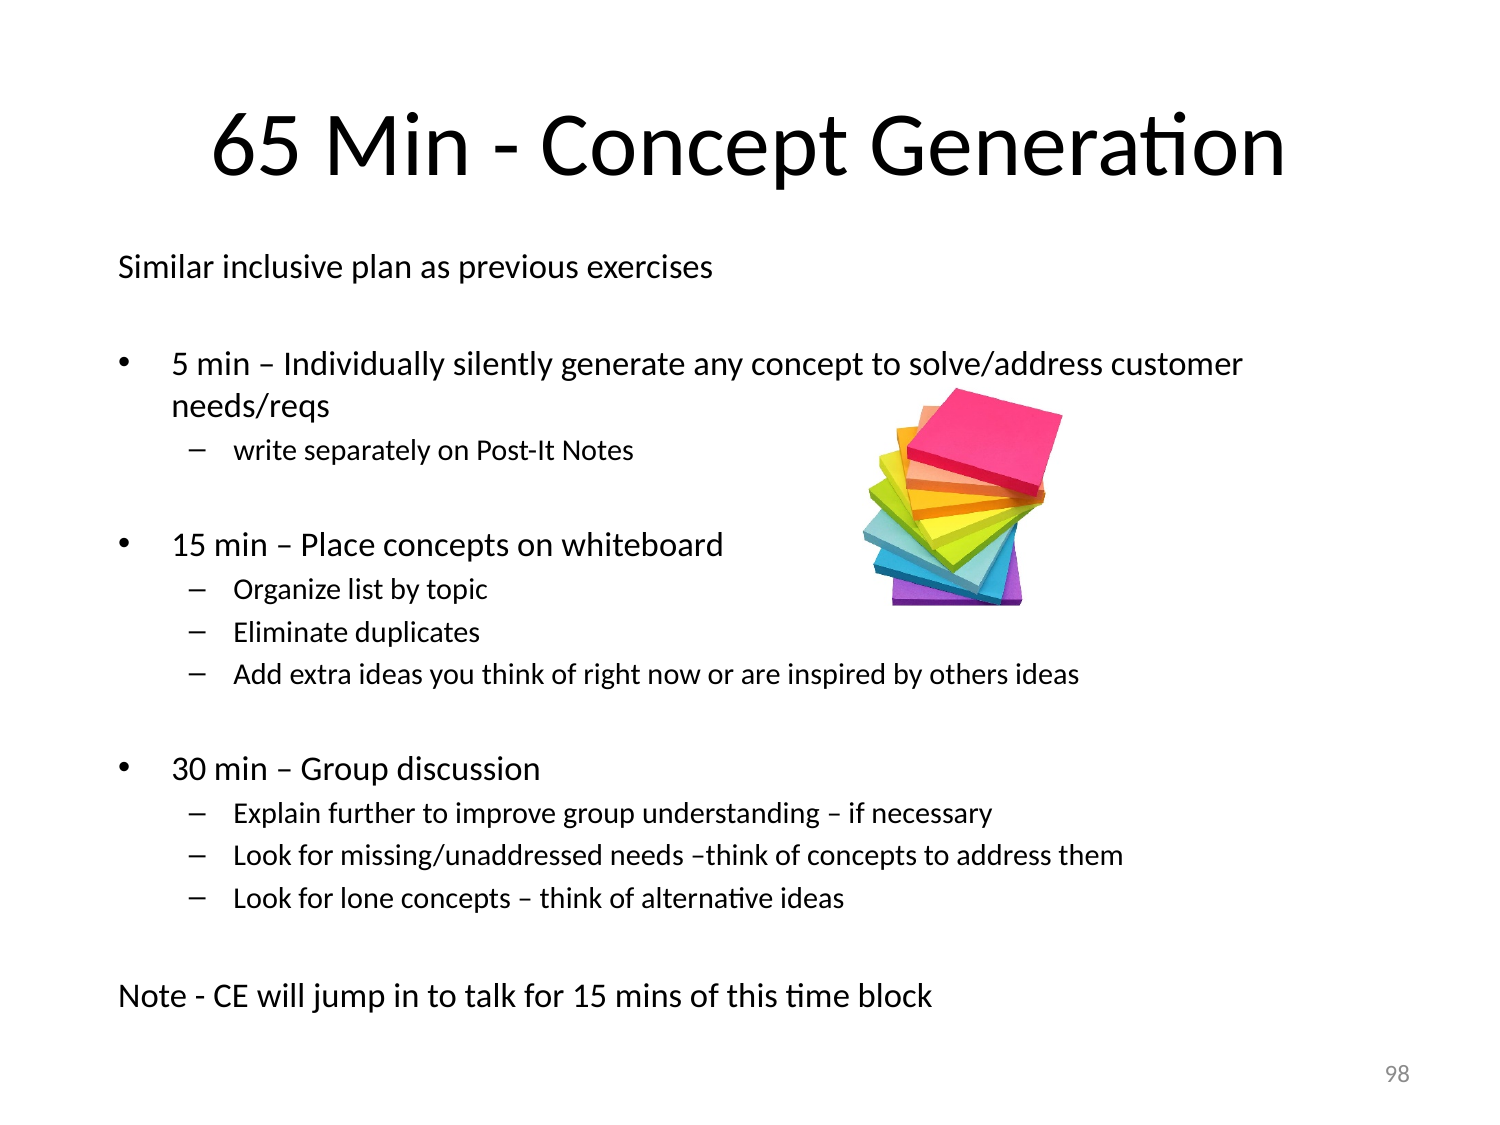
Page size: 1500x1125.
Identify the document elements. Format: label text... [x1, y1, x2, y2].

slide_number 98 [1074, 1042, 1425, 1103]
list Similar inclusive plan as previous exercises 5 min – Individually silently generate any concept to solve/address customer needs/reqs write separately on Post-It Notes 15 min – Place concepts on whiteboard Organize list by topic Eliminate duplicates Add extra ideas you think of right now or are inspired by others ideas 30 min – Group discussion Explain further to improve group understanding – if necessary Look for missing/unaddressed needs –think of concepts to address them Look for lone concepts – think of alternative ideas Note - CE will jump in to talk for 15 mins of this time block [103, 236, 1397, 1025]
picture [862, 387, 1063, 606]
title 65 Min - Concept Generation [75, 45, 1425, 233]
